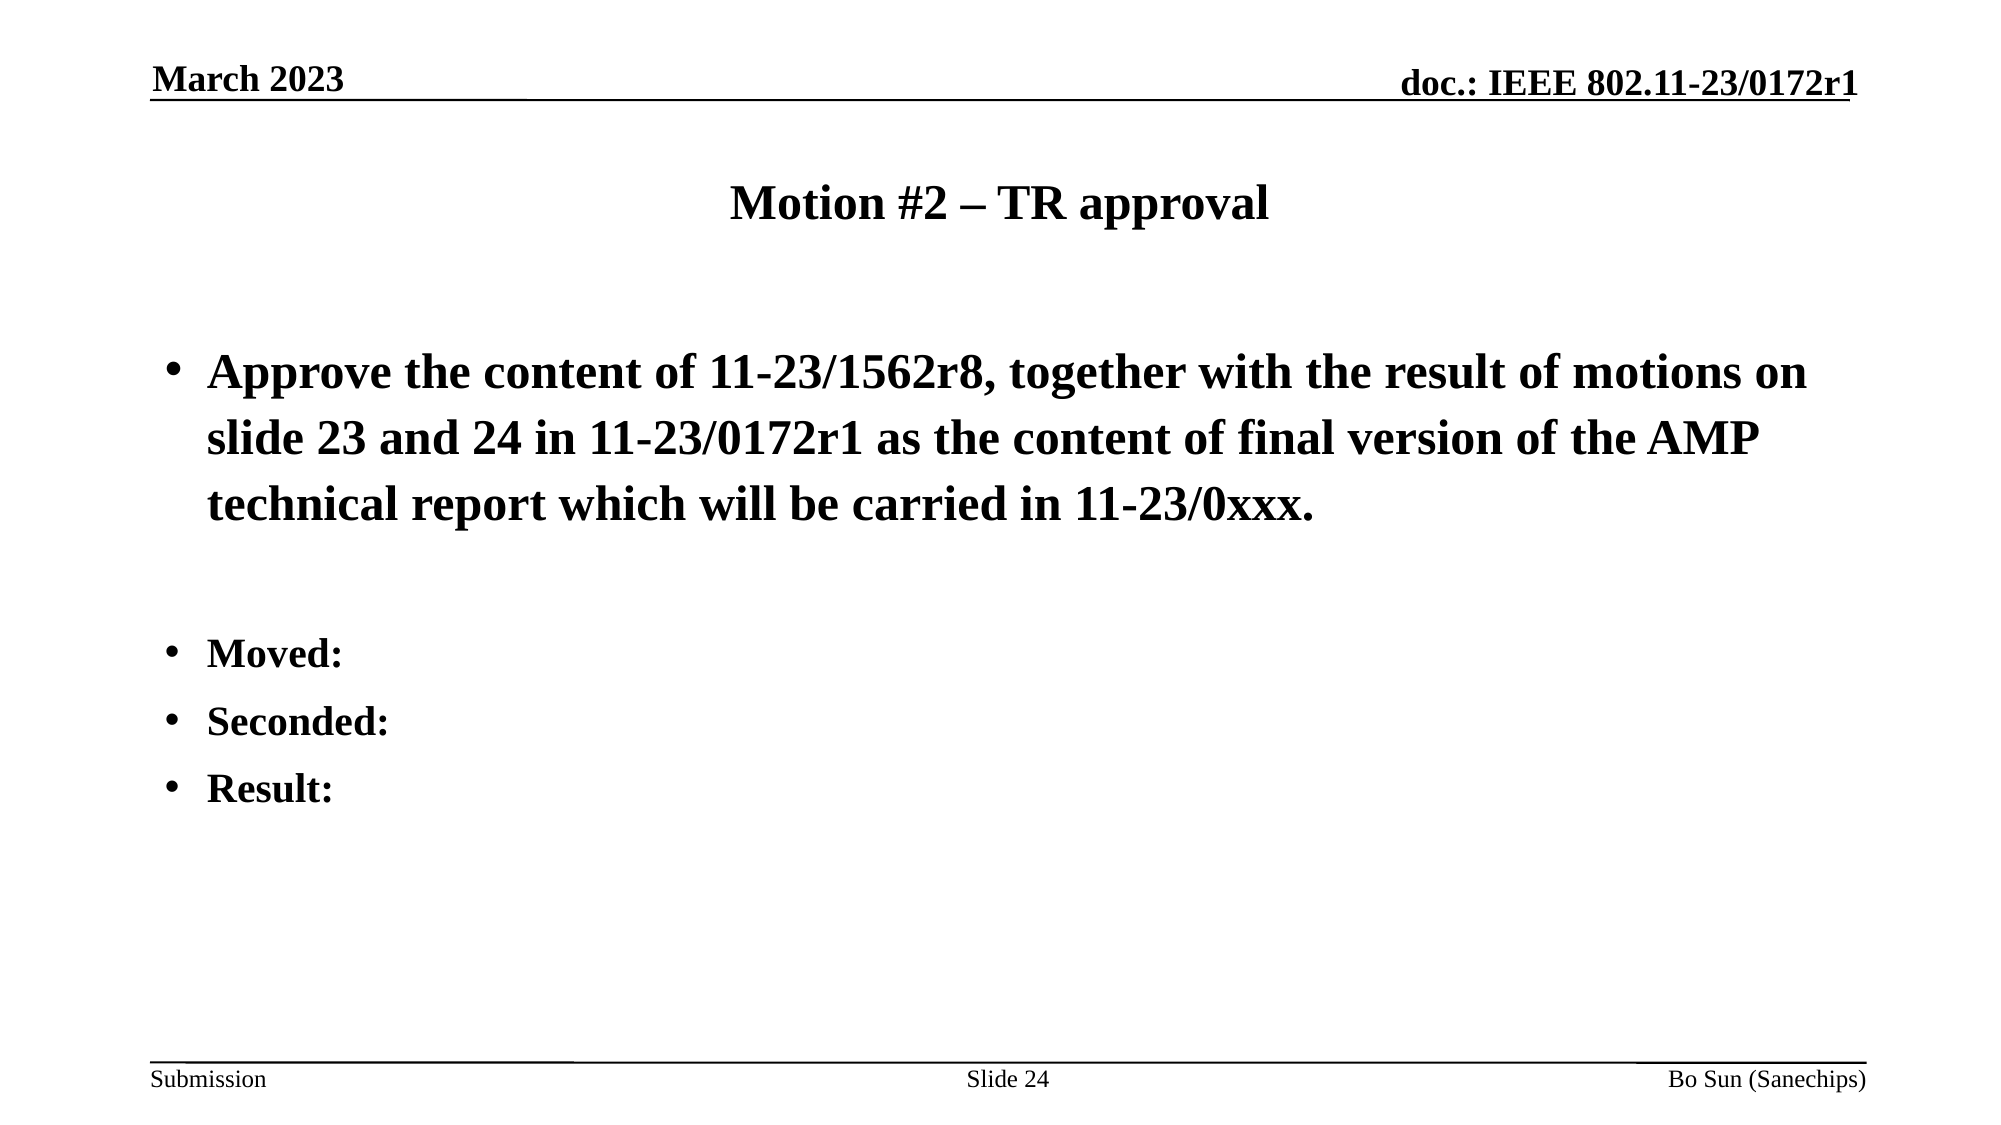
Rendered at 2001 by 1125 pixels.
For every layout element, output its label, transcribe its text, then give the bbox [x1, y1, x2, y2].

slide_number Slide 24 [949, 1061, 1067, 1123]
text_box Approve the content of 11-23/1562r8, together with the result of motions on slide 23 and 24 in 11-23/0172r1 as the content of final version of the AMP technical report which will be carried in 11-23/0xxx. Moved: Seconded: Result: [150, 324, 1850, 1050]
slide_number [152, 54, 563, 100]
footer Bo Sun (Sanechips) [1169, 1061, 1867, 1093]
title Motion #2 – TR approval [149, 112, 1850, 288]
